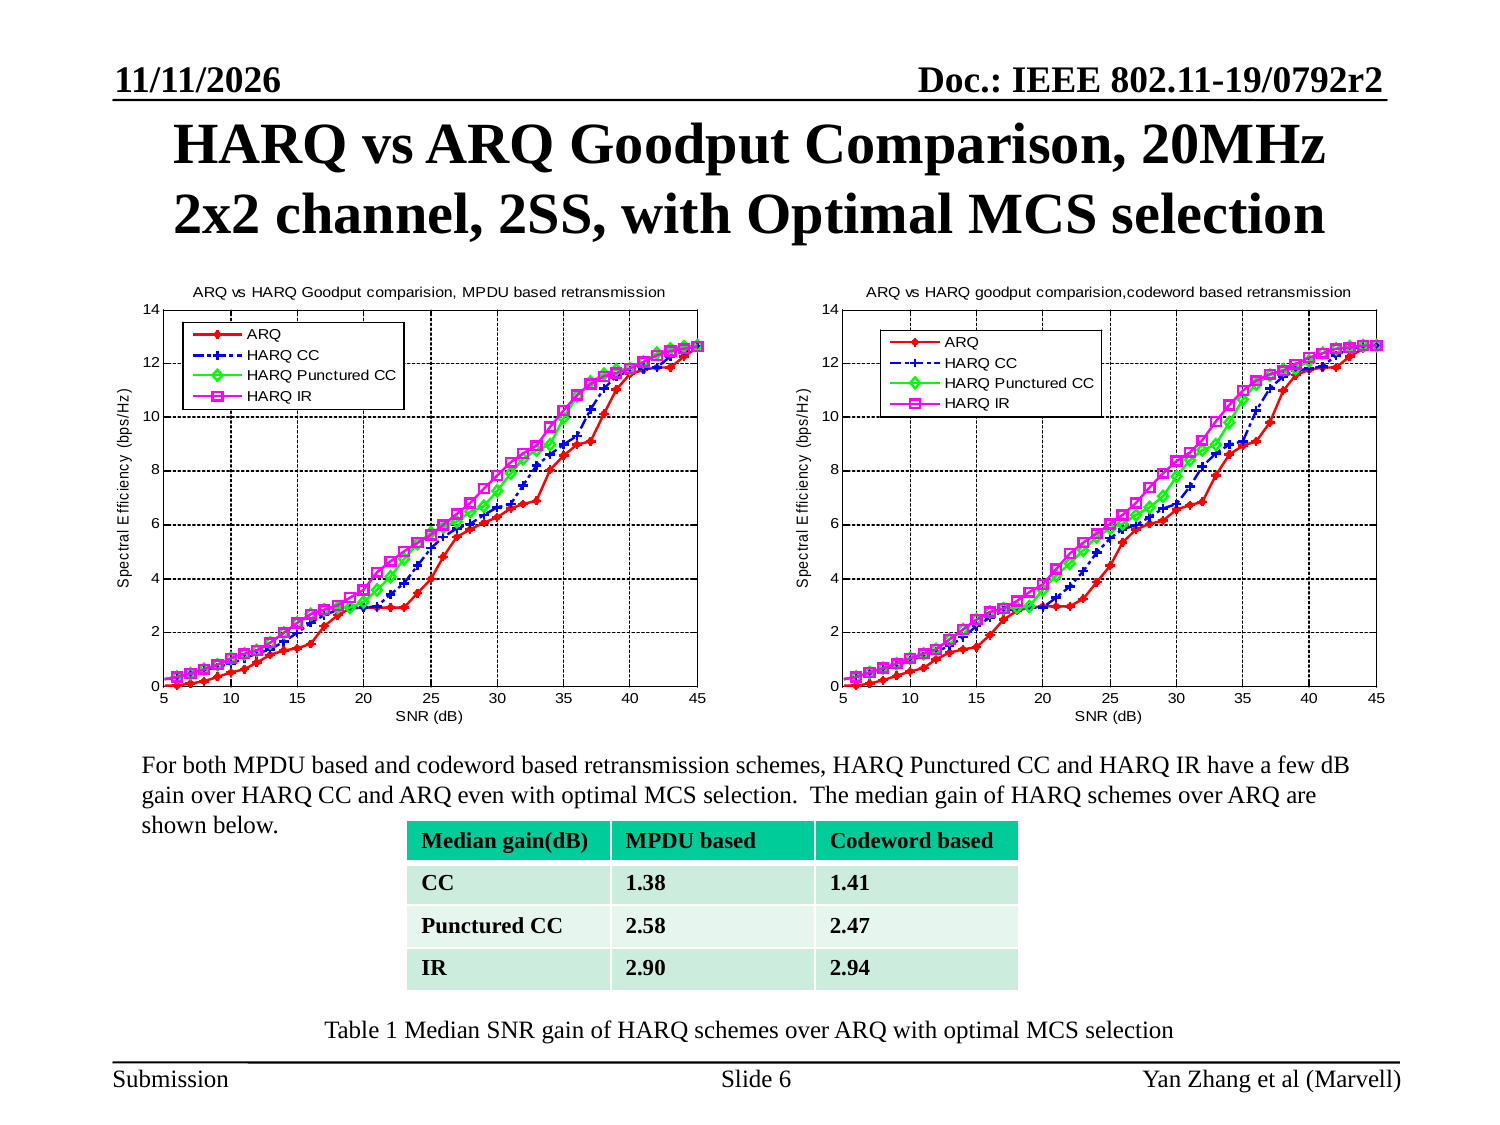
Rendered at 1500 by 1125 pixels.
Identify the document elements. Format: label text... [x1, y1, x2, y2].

table_cell Punctured CC [407, 906, 610, 947]
table_cell 1.41 [816, 866, 1018, 904]
table_cell 2.47 [816, 906, 1018, 947]
table_cell CC [407, 866, 610, 904]
text_box Table 1 Median SNR gain of HARQ schemes over ARQ with optimal MCS selection [309, 1006, 1191, 1051]
table_header MPDU based [612, 821, 814, 860]
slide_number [114, 54, 368, 101]
table_header Median gain(dB) [407, 821, 610, 860]
picture [74, 274, 1442, 738]
table_cell 1.38 [612, 866, 814, 904]
table_cell 2.58 [612, 906, 814, 947]
table_cell 2.90 [612, 949, 814, 990]
title HARQ vs ARQ Goodput Comparison, 20MHz 2x2 channel, 2SS, with Optimal MCS selection [112, 124, 1388, 226]
table_header Codeword based [816, 821, 1018, 860]
table_cell IR [407, 949, 610, 990]
table_cell 2.94 [816, 949, 1018, 990]
list For both MPDU based and codeword based retransmission schemes, HARQ Punctured CC and HARQ IR have a few dB gain over HARQ CC and ARQ even with optimal MCS selection. The median gain of HARQ schemes over ARQ are shown below. [126, 747, 1402, 1125]
